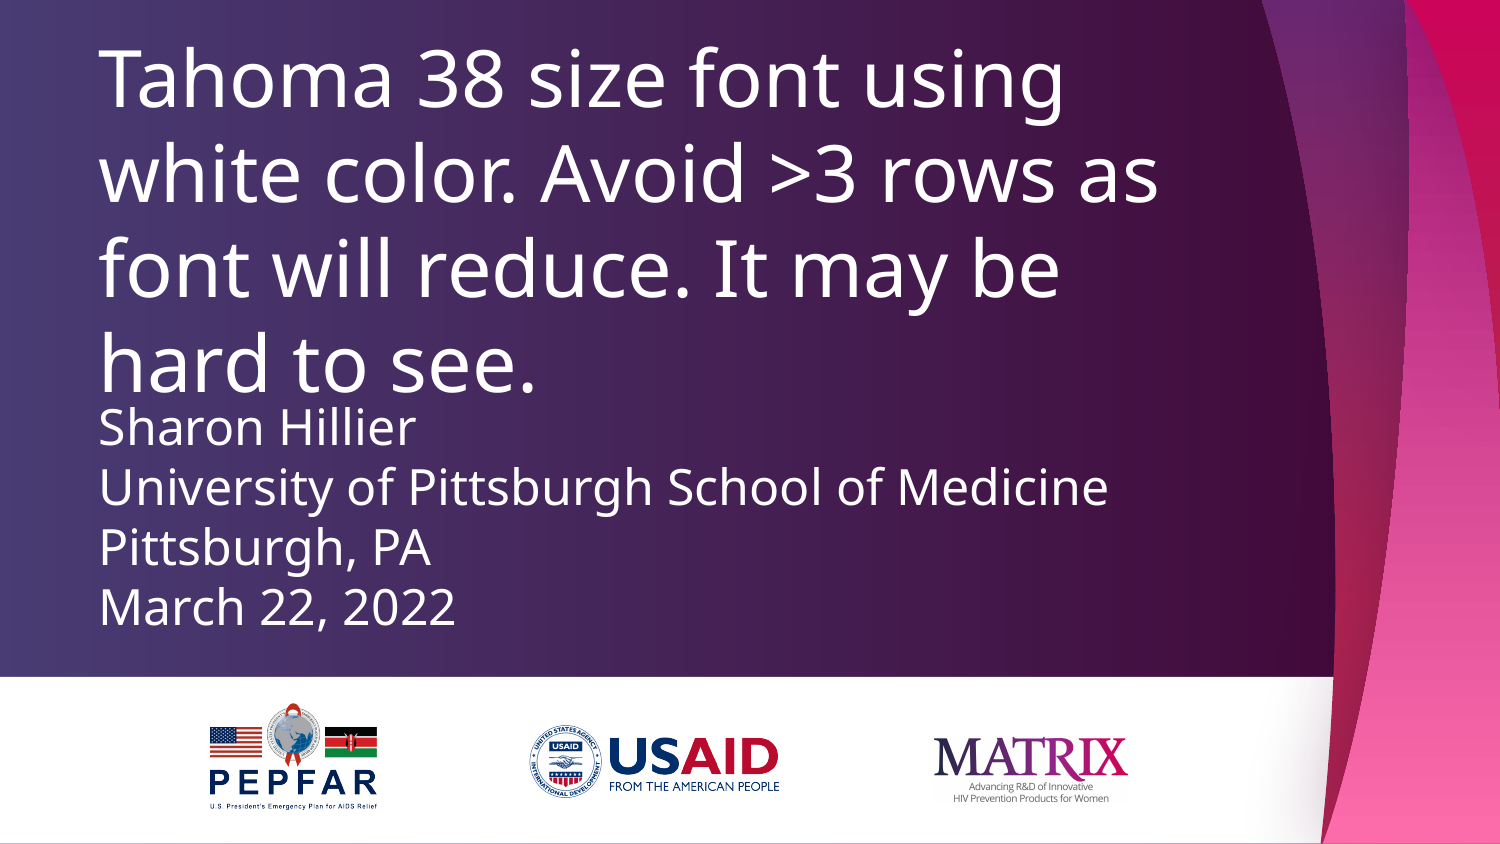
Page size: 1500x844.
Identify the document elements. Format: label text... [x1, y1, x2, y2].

picture [492, 701, 813, 827]
picture [210, 703, 377, 810]
picture [934, 736, 1129, 802]
subtitle Sharon Hillier University of Pittsburgh School of Medicine Pittsburgh, PA March 22, 2022 [98, 395, 1241, 650]
title Tahoma 38 size font using white color. Avoid >3 rows as font will reduce. It may be hard to see. [98, 75, 1241, 363]
